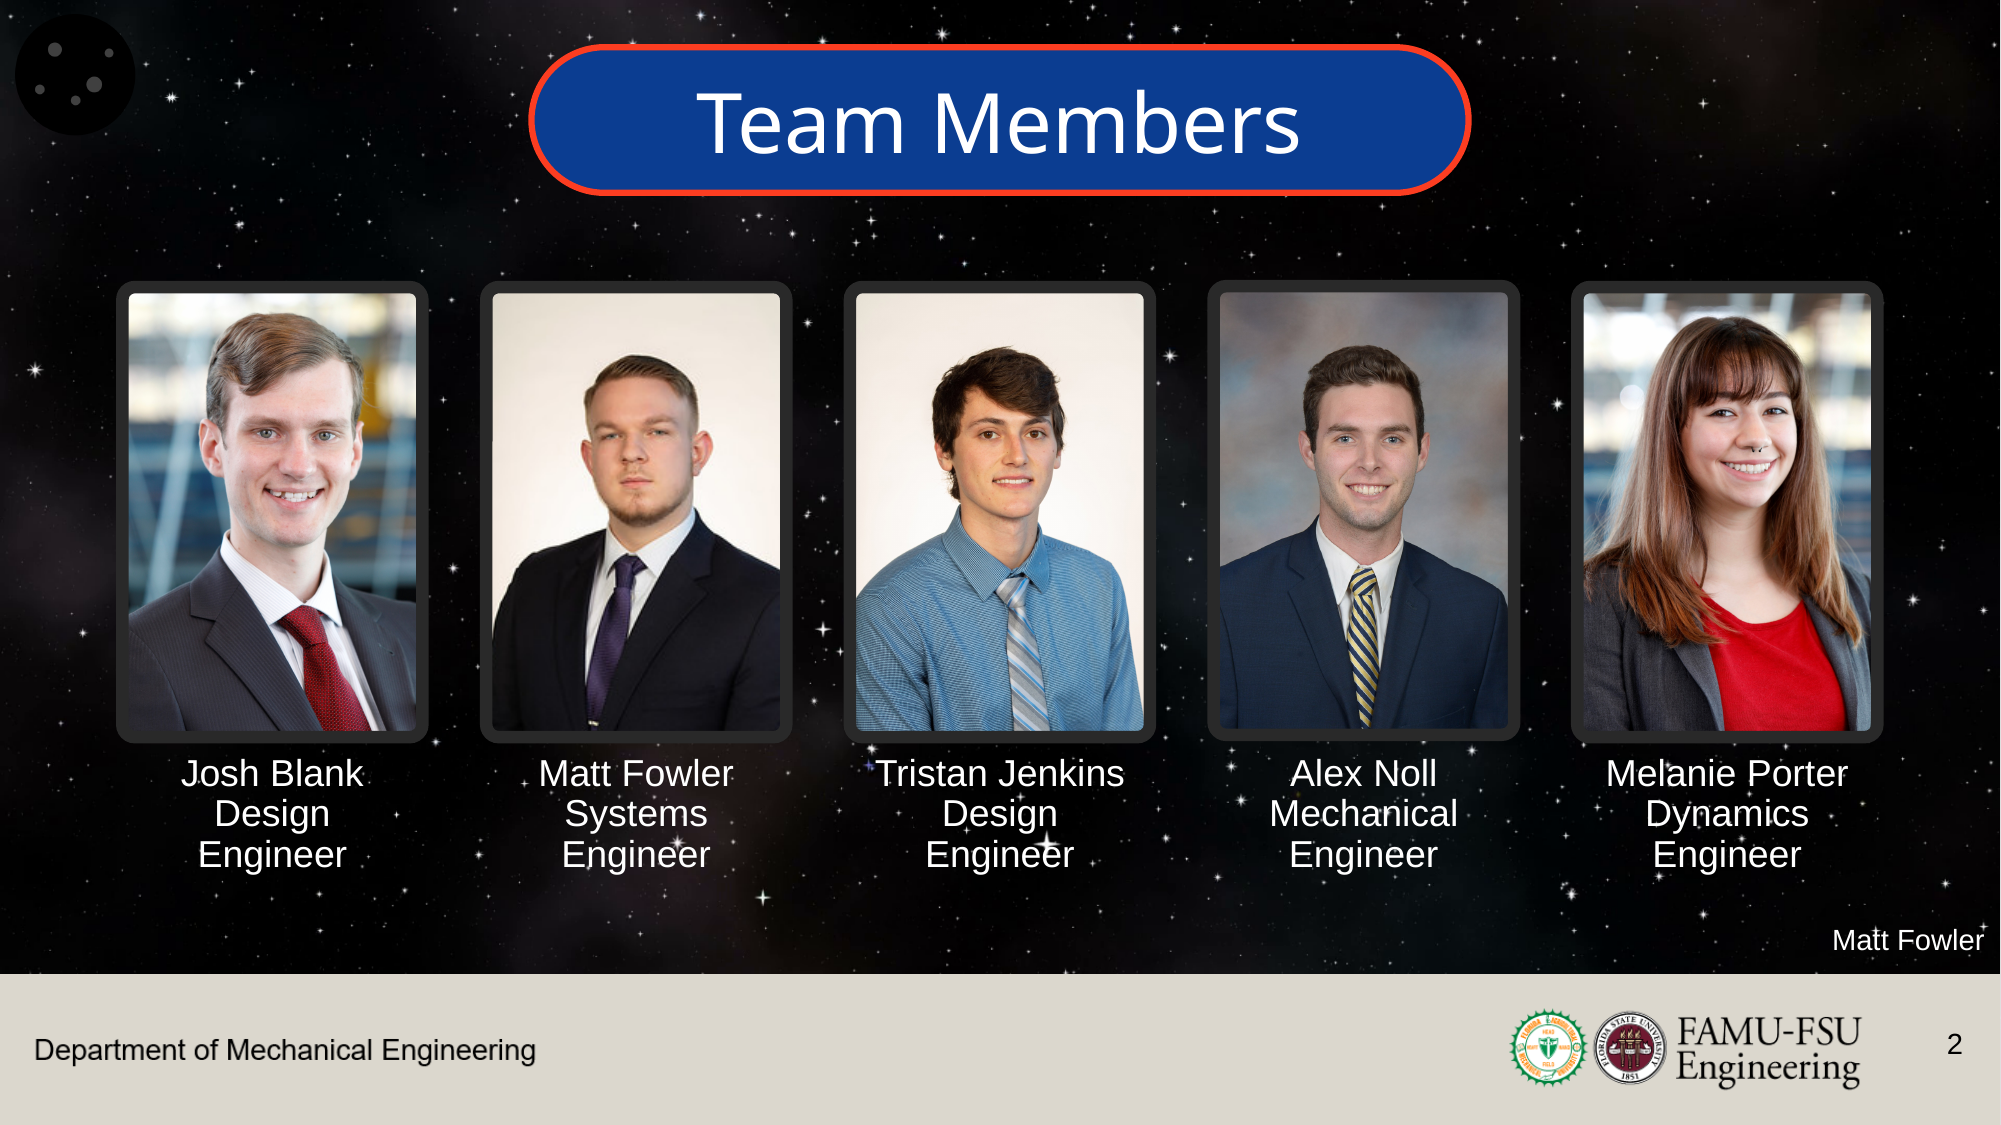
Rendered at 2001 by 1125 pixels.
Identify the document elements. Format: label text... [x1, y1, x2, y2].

list Josh Blank Design Engineer [122, 746, 423, 885]
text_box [0, 0, 150, 150]
list Alex Noll Mechanical Engineer [1213, 746, 1514, 885]
text_box Team Members [530, 46, 1470, 194]
list Matt Fowler Systems Engineer [486, 746, 787, 885]
list Tristan Jenkins Design Engineer [849, 746, 1150, 885]
list Melanie Porter Dynamics Engineer [1577, 746, 1878, 885]
picture [0, 0, 2001, 1125]
text_box Matt Fowler [1778, 913, 2000, 974]
text_box 2 [1862, 1017, 1978, 1078]
